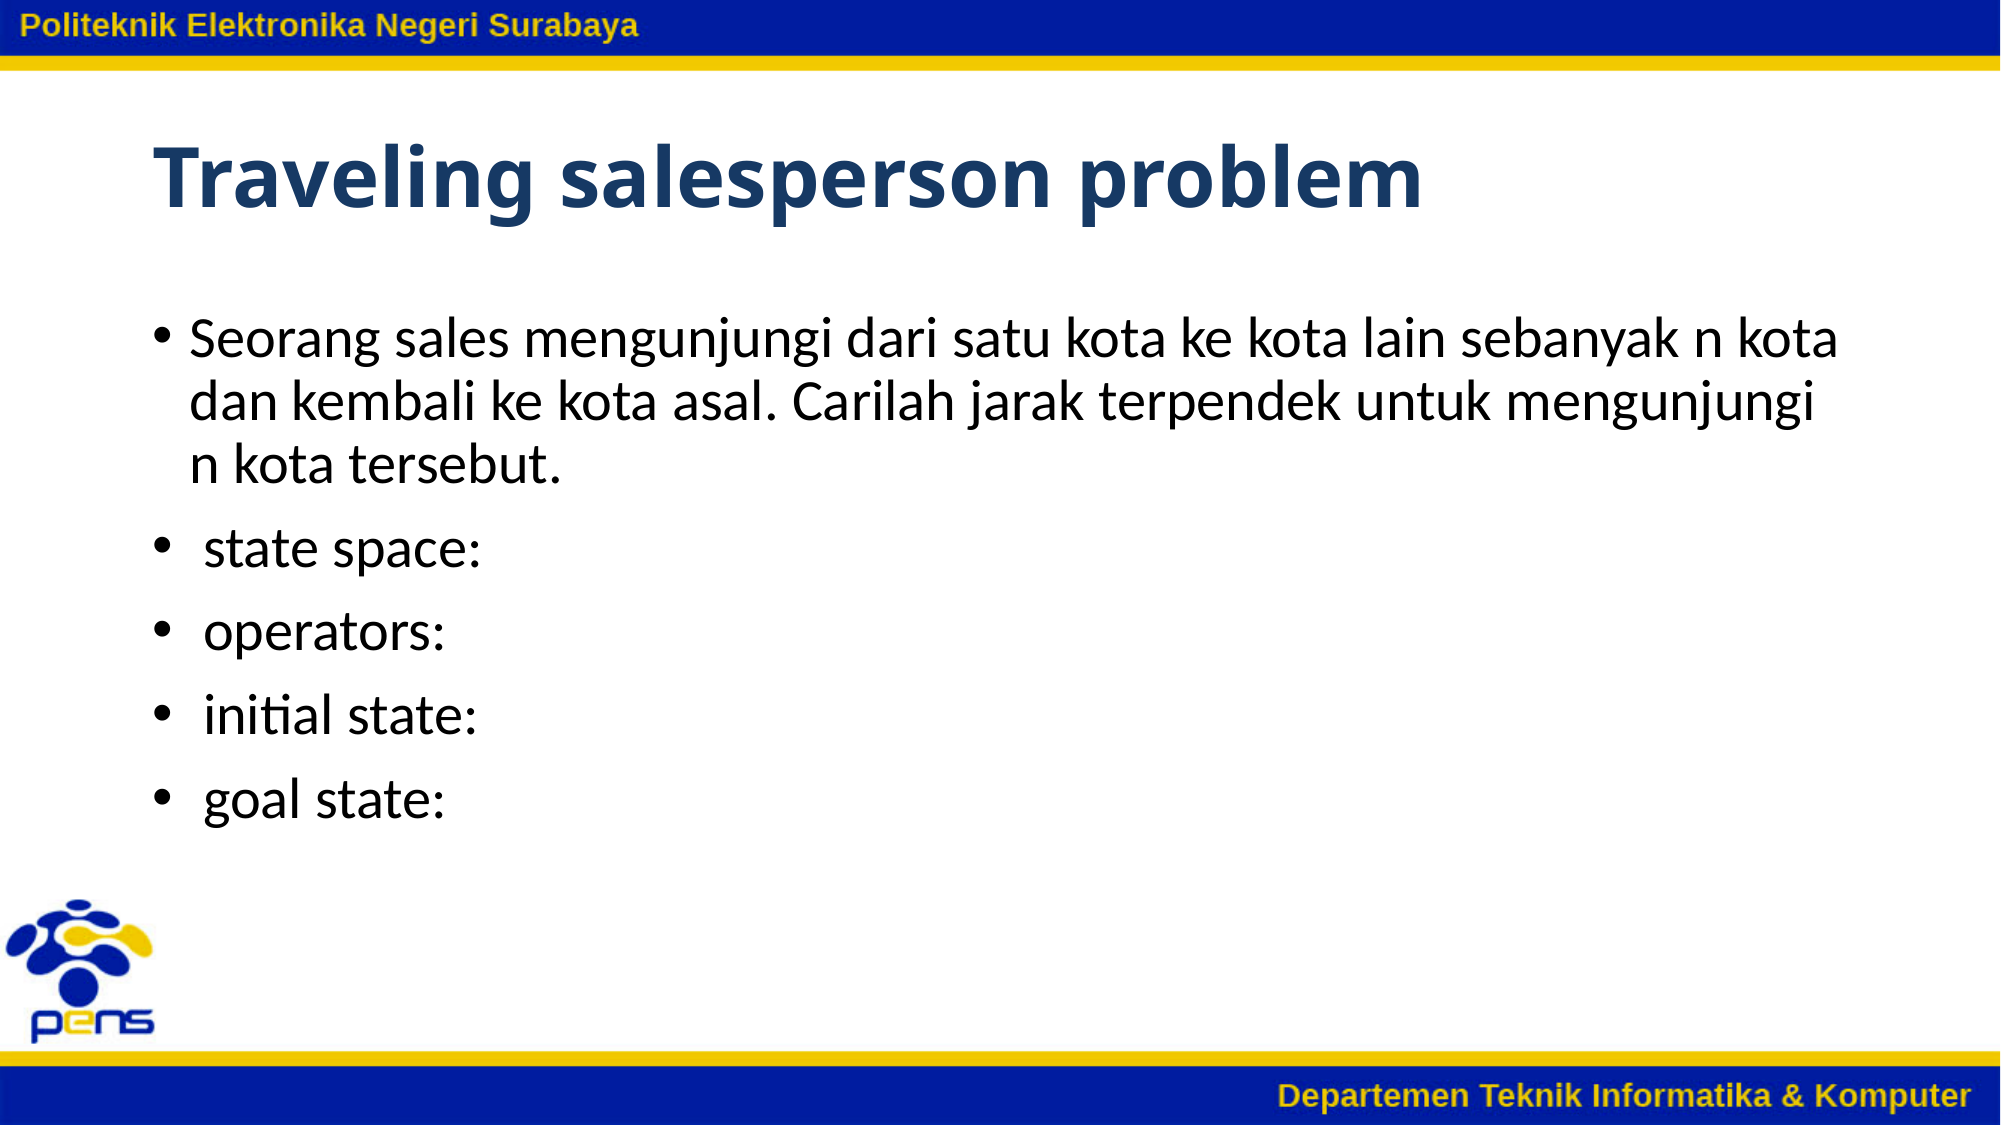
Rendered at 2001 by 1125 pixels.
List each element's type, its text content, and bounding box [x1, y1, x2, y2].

list Seorang sales mengunjungi dari satu kota ke kota lain sebanyak n kota dan kembali ke kota asal. Carilah jarak terpendek untuk mengunjungi n kota tersebut. state space: operators: initial state: goal state: [137, 299, 1863, 1014]
title Traveling salesperson problem [137, 83, 1863, 278]
picture [0, 0, 2001, 1125]
